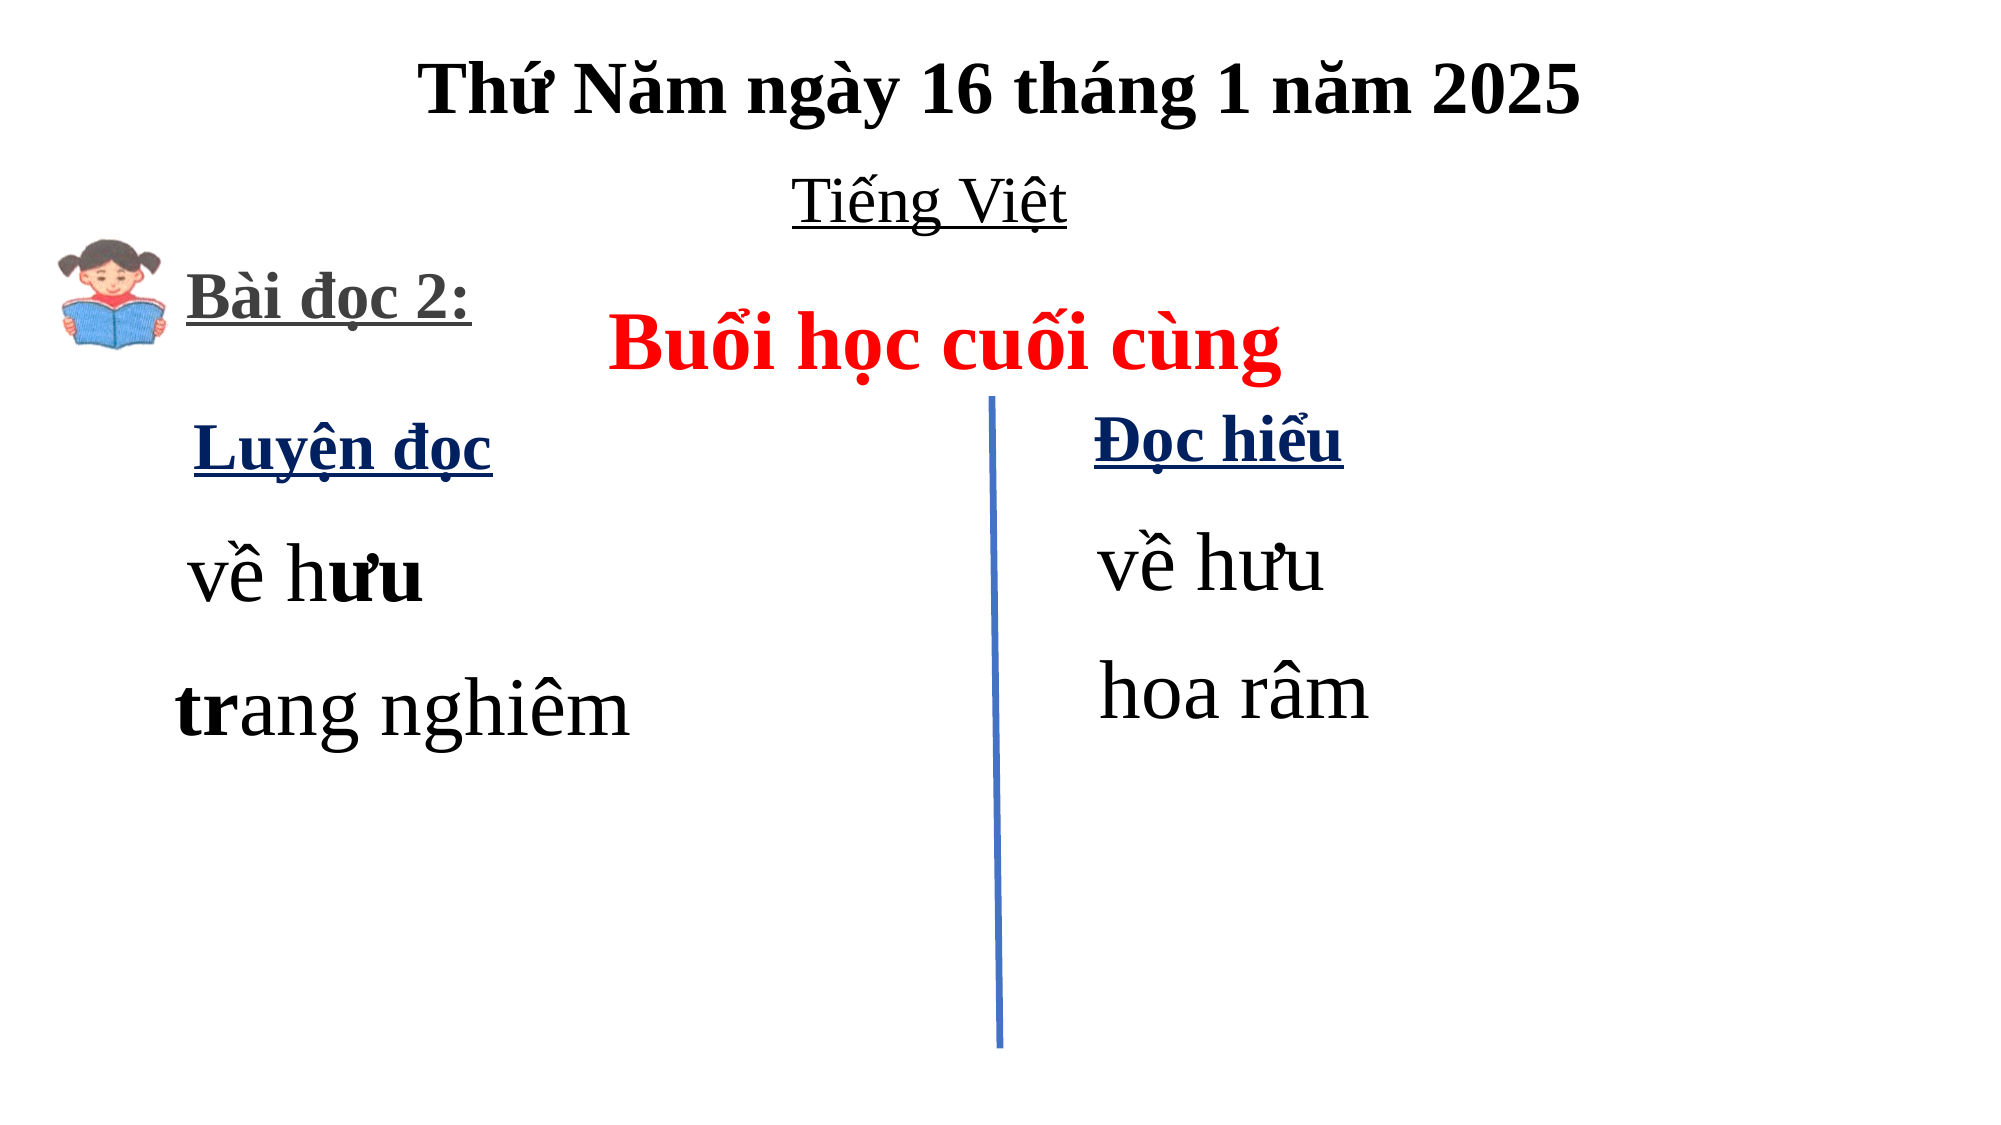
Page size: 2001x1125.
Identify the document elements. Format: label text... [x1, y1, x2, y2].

picture [52, 231, 172, 353]
text_box Bài đọc 2: [172, 244, 586, 339]
text_box về hưu [172, 506, 669, 640]
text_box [991, 396, 1000, 1049]
text_box Luyện đọc [179, 354, 578, 531]
text_box Tiếng Việt [729, 148, 1130, 243]
text_box Buổi học cuối cùng [420, 289, 1472, 384]
text_box trang nghiêm [160, 646, 756, 758]
text_box Thứ Năm ngày 16 tháng 1 năm 2025 [249, 0, 1750, 168]
text_box hoa râm [1064, 628, 1518, 741]
text_box về hưu [1082, 496, 1580, 629]
text_box Đọc hiểu [1078, 355, 1640, 514]
